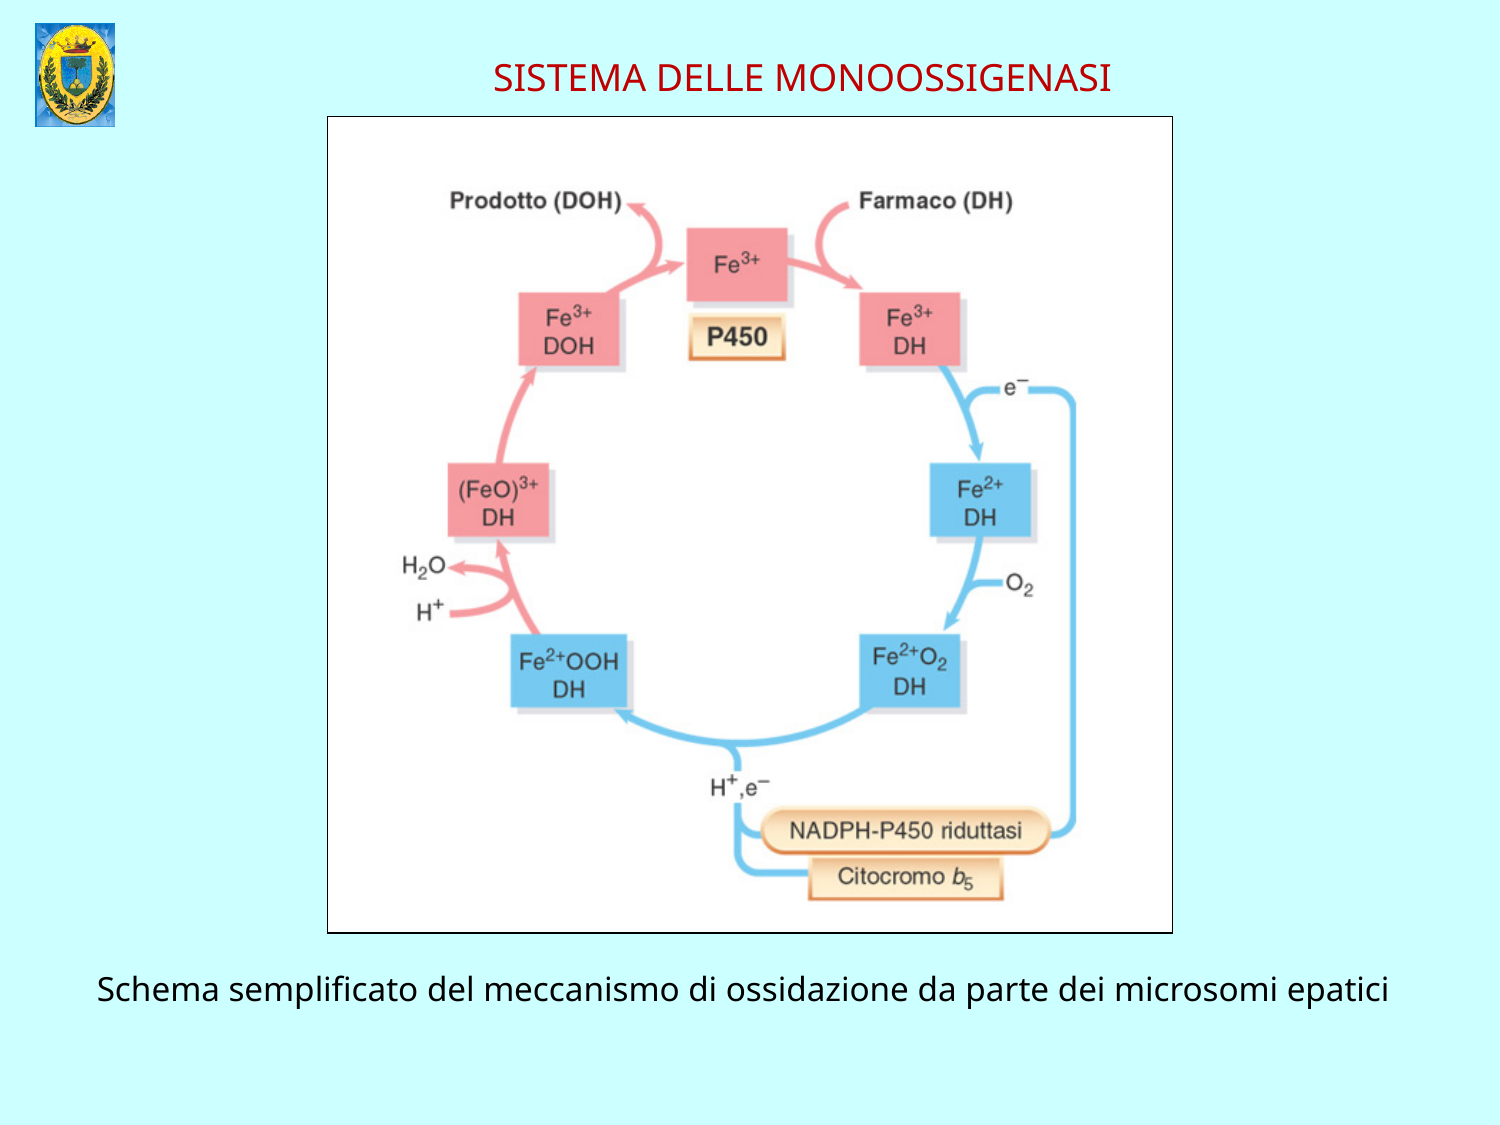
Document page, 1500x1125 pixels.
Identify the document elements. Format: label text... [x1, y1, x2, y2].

text_box Schema semplificato del meccanismo di ossidazione da parte dei microsomi epatici [82, 960, 1500, 1016]
picture [327, 116, 1173, 933]
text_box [34, 23, 116, 127]
text_box SISTEMA DELLE MONOOSSIGENASI [199, 46, 1407, 107]
